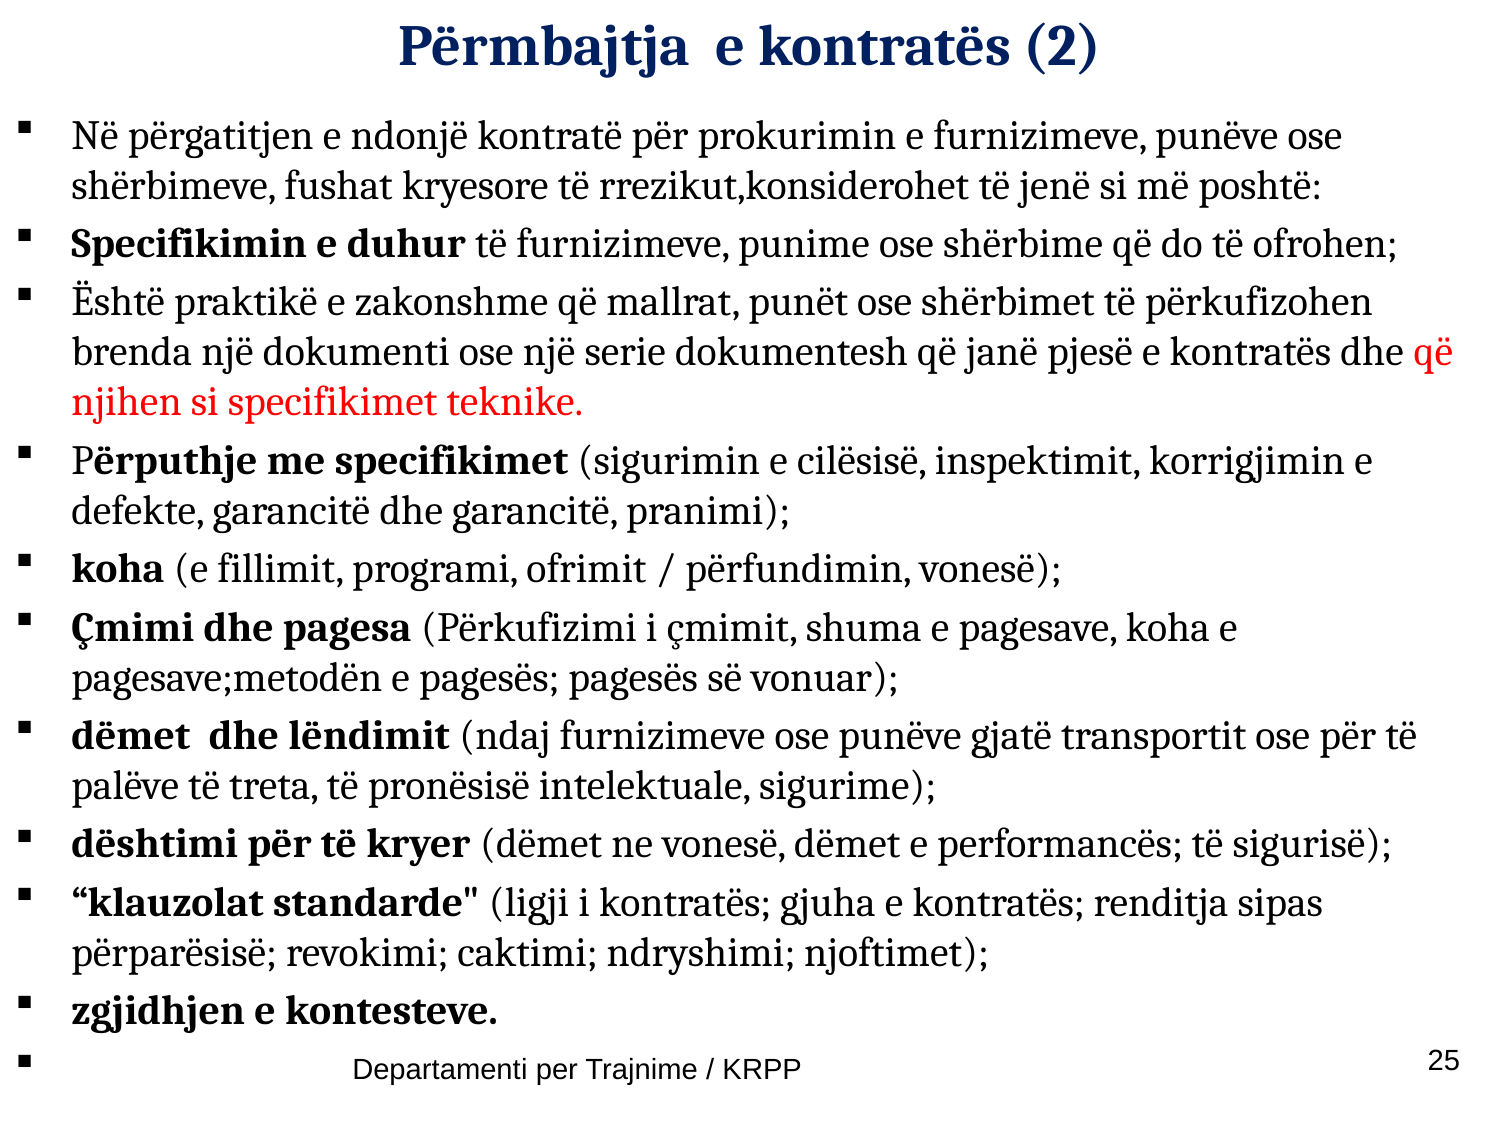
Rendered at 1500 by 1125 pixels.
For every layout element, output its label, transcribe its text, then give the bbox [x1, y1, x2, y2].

slide_number 25 [1413, 1034, 1488, 1113]
list Në përgatitjen e ndonjë kontratë për prokurimin e furnizimeve, punëve ose shërbimeve, fushat kryesore të rrezikut,konsiderohet të jenë si më poshtë: Specifikimin e duhur të furnizimeve, punime ose shërbime që do të ofrohen; Është praktikë e zakonshme që mallrat, punët ose shërbimet të përkufizohen brenda një dokumenti ose një serie dokumentesh që janë pjesë e kontratës dhe që njihen si specifikimet teknike. Përputhje me specifikimet (sigurimin e cilësisë, inspektimit, korrigjimin e defekte, garancitë dhe garancitë, pranimi); koha (e fillimit, programi, ofrimit / përfundimin, vonesë); Çmimi dhe pagesa (Përkufizimi i çmimit, shuma e pagesave, koha e pagesave;metodën e pagesës; pagesës së vonuar); dëmet dhe lëndimit (ndaj furnizimeve ose punëve gjatë transportit ose për të palëve të treta, të pronësisë intelektuale, sigurime); dështimi për të kryer (dëmet ne vonesë, dëmet e performancës; të sigurisë); “klauzolat standarde" (ligji i kontratës; gjuha e kontratës; renditja sipas përparësisë; revokimi; caktimi; ndryshimi; njoftimet); zgjidhjen e kontesteve. [0, 99, 1500, 1050]
title Përmbajtja e kontratës (2) [0, 0, 1500, 99]
footer Departamenti per Trajnime / KRPP [337, 1042, 988, 1103]
